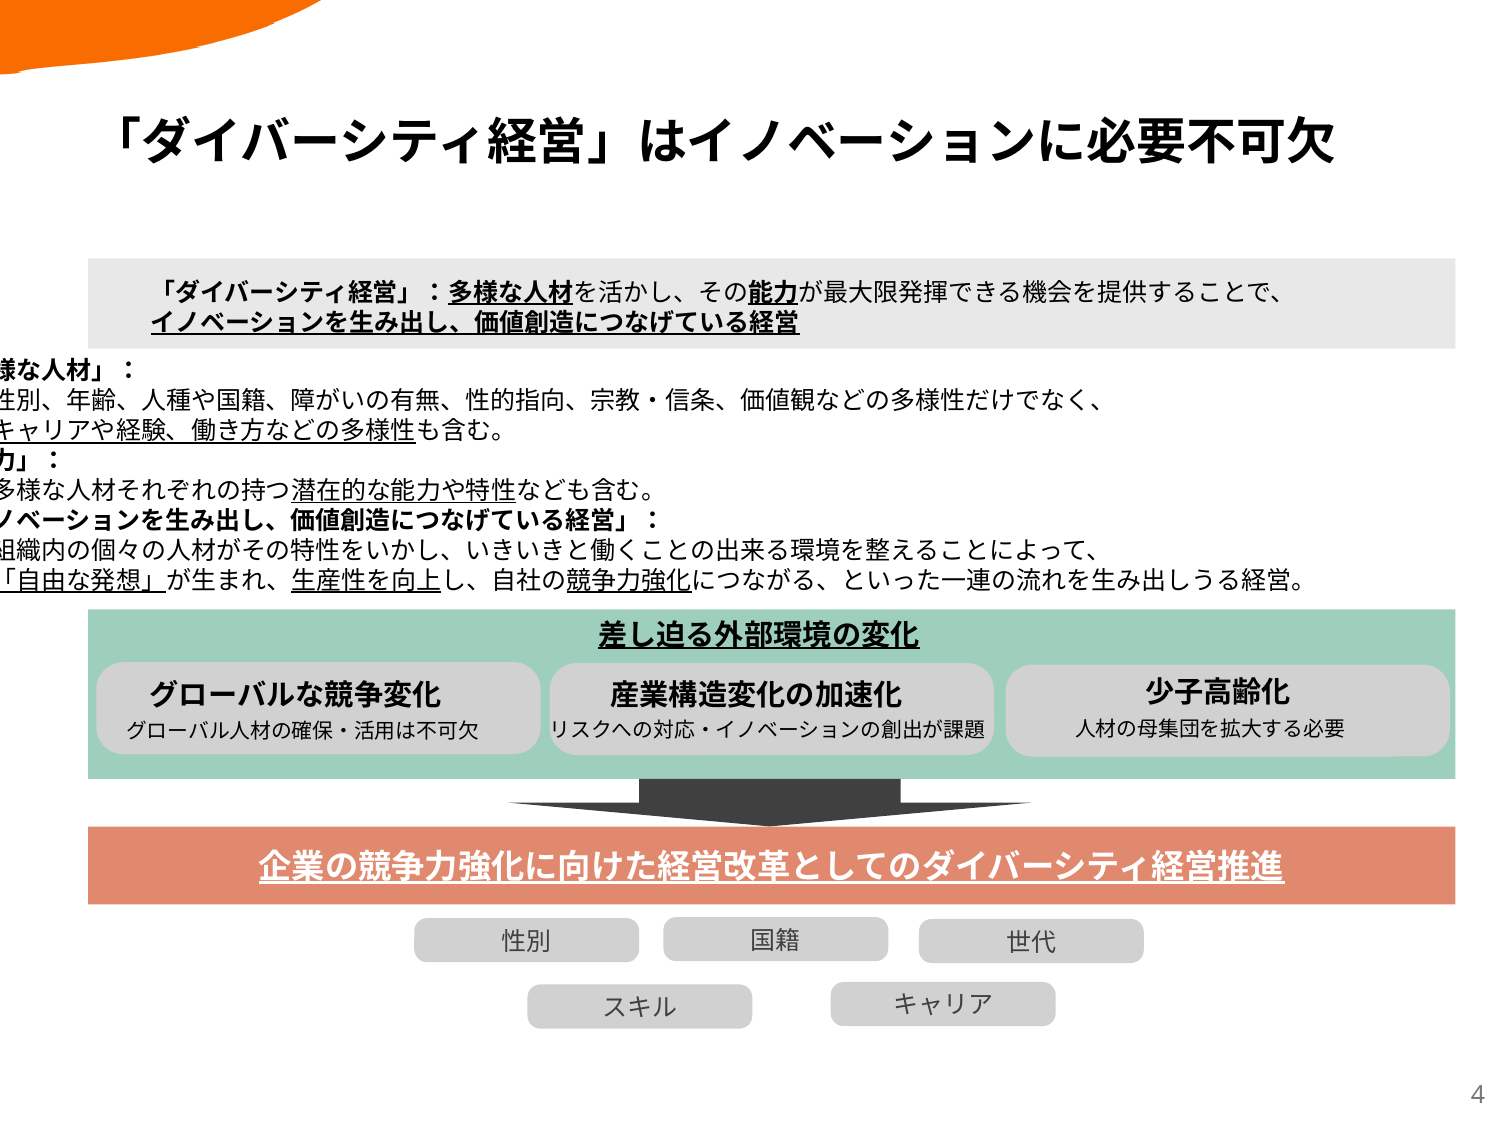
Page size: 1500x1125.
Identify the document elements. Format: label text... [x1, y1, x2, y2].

picture [0, 395, 7, 408]
picture [54, 582, 61, 588]
picture [0, 485, 9, 491]
picture [70, 543, 77, 556]
picture [22, 573, 35, 577]
title 「ダイバーシティ経営」はイノベーションに必要不可欠 [76, 61, 1371, 225]
picture [22, 584, 35, 588]
picture [0, 0, 1500, 1125]
picture [0, 444, 77, 591]
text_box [77, 257, 1456, 1030]
slide_number 4 [1162, 1065, 1500, 1125]
